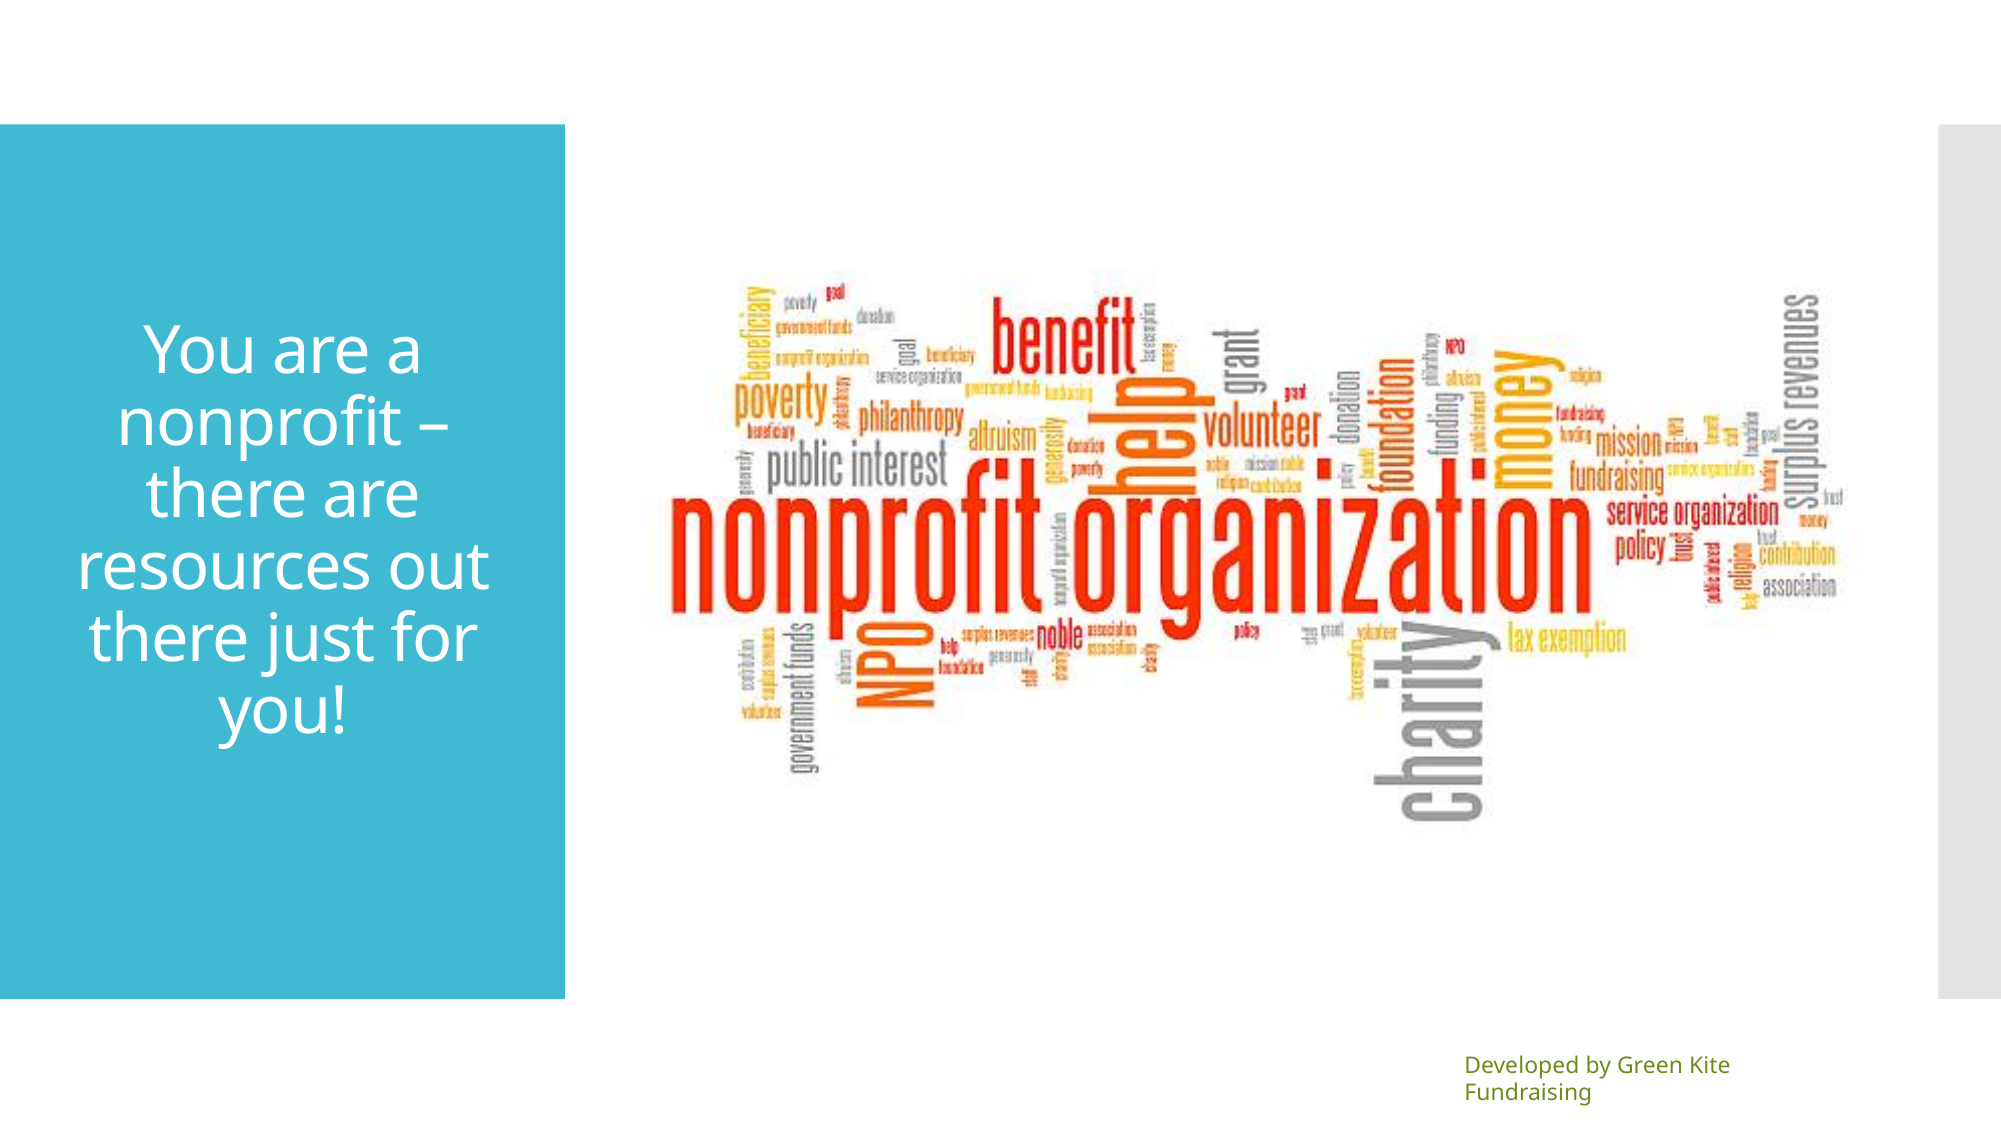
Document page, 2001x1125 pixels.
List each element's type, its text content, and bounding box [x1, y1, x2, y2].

title You are a nonprofit – there are resources out there just for you! [41, 184, 525, 940]
picture [642, 207, 1873, 882]
footer Developed by Green Kite Fundraising [1449, 1047, 1835, 1108]
